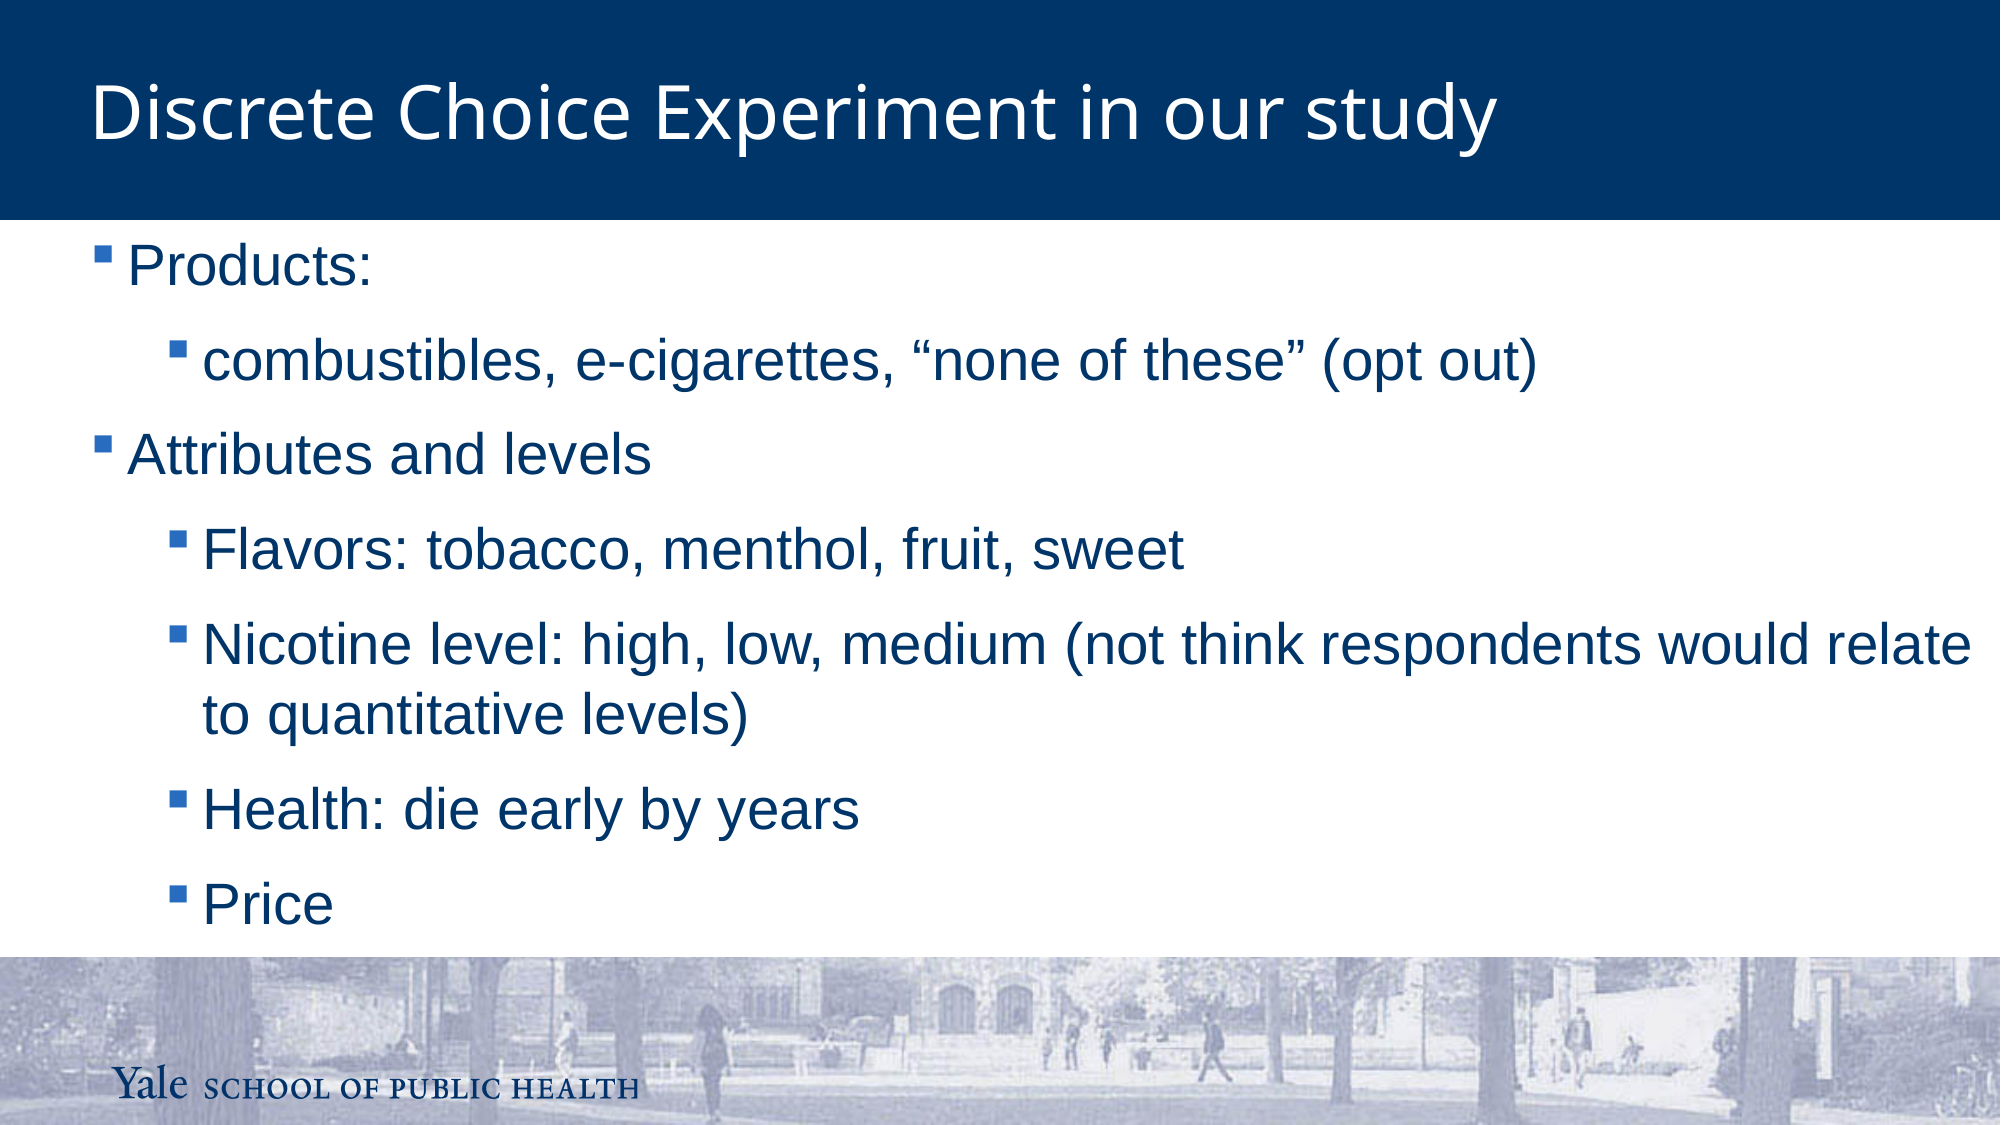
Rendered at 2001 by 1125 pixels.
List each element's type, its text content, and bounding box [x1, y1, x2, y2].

text_box Discrete Choice Experiment in our study [0, 0, 2000, 220]
list Products: combustibles, e-cigarettes, “none of these” (opt out) Attributes and levels Flavors: tobacco, menthol, fruit, sweet Nicotine level: high, low, medium (not think respondents would relate to quantitative levels) Health: die early by years Price [0, 220, 2000, 955]
picture [0, 957, 2000, 1125]
